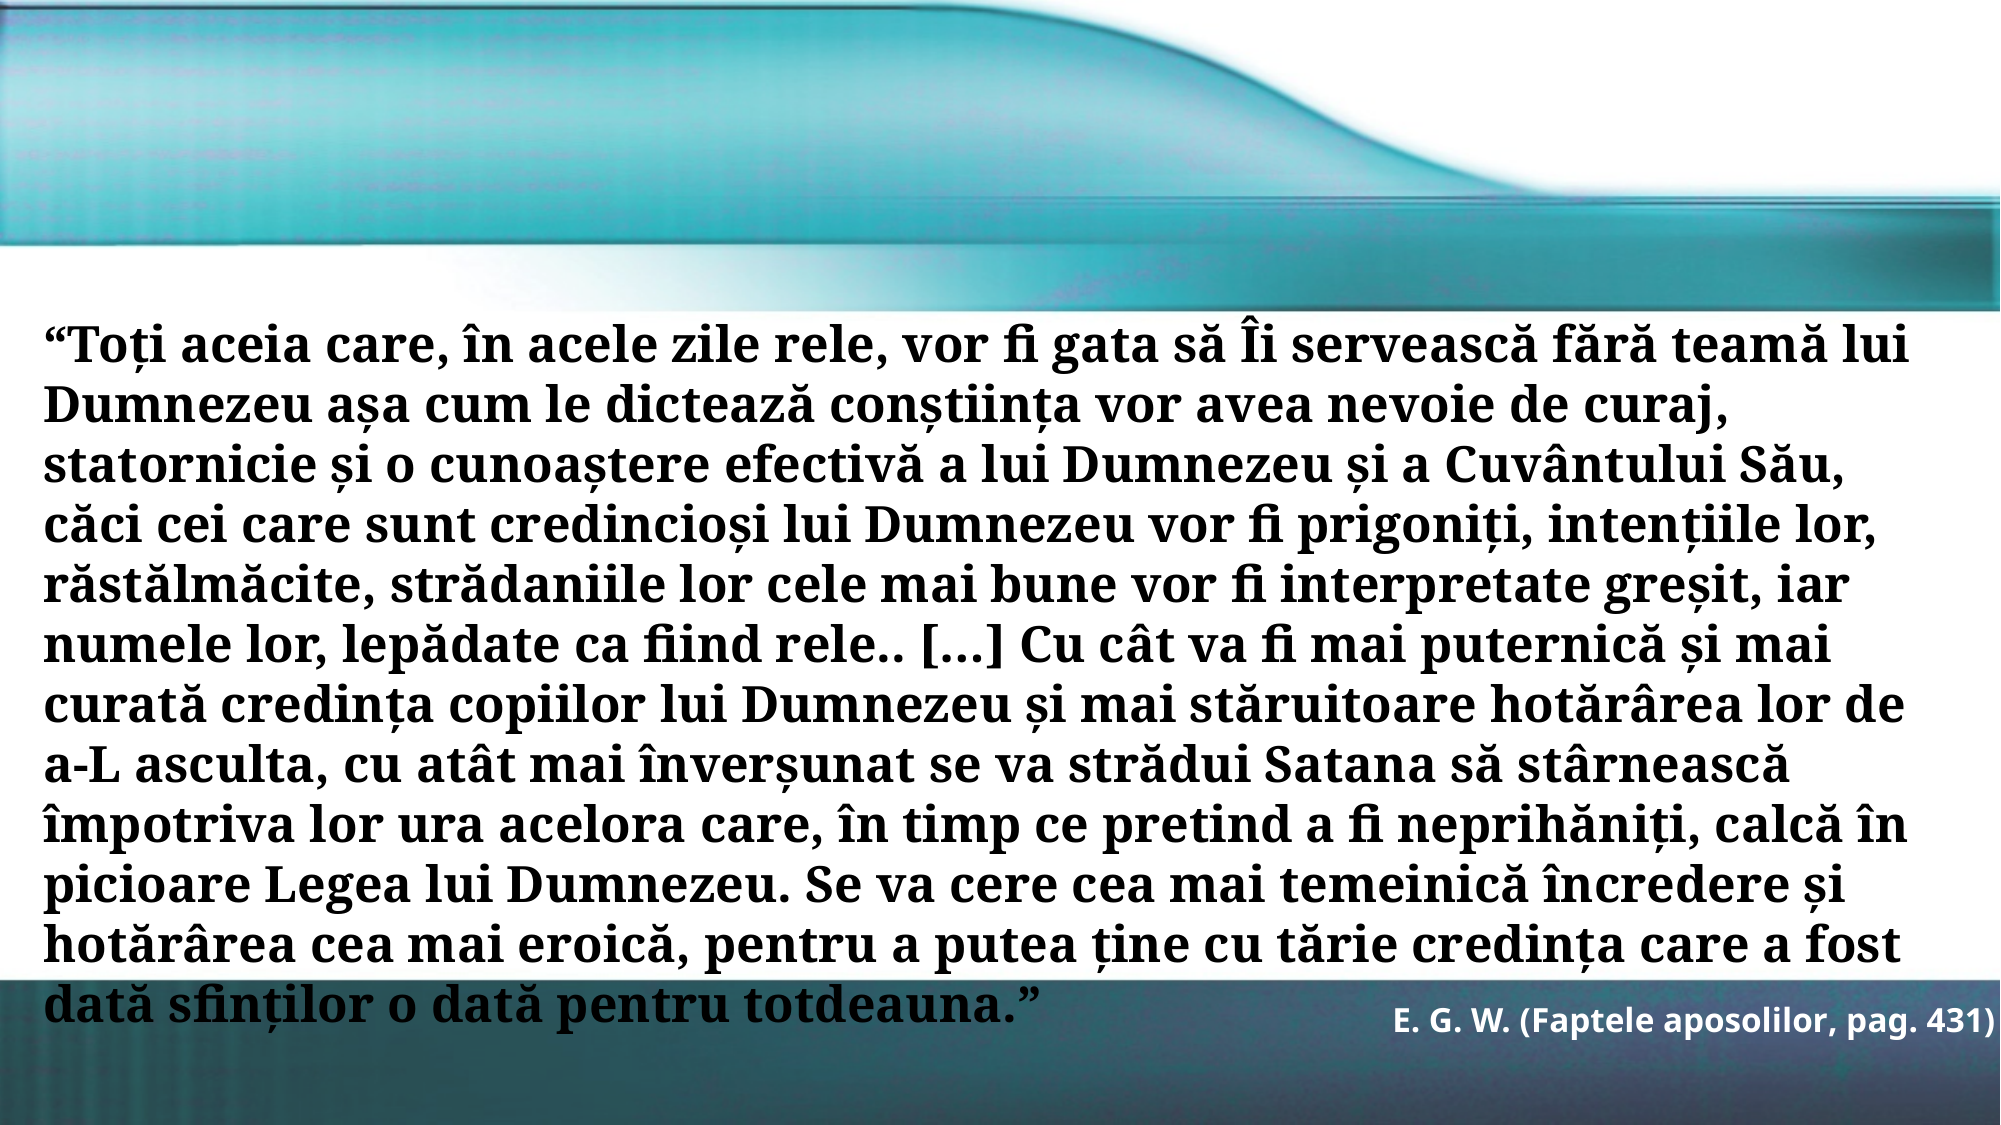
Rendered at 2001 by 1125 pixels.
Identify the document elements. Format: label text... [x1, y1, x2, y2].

text_box E. G. W. (Faptele aposolilor, pag. 431) [1377, 992, 2000, 1047]
text_box “Toți aceia care, în acele zile rele, vor fi gata să Îi servească fără teamă lui Dumnezeu așa cum le dictează conștiința vor avea nevoie de curaj, statornicie și o cunoaștere efectivă a lui Dumnezeu și a Cuvântului Său, căci cei care sunt credincioși lui Dumnezeu vor fi prigoniți, intențiile lor, răstălmăcite, strădaniile lor cele mai bune vor fi interpretate greșit, iar numele lor, lepădate ca fiind rele.. […] Cu cât va fi mai puternică și mai curată credința copiilor lui Dumnezeu și mai stăruitoare hotărârea lor de a-L asculta, cu atât mai înverșunat se va strădui Satana să stârnească împotriva lor ura acelora care, în timp ce pretind a fi neprihăniți, calcă în picioare Legea lui Dumnezeu. Se va cere cea mai temeinică încredere și hotărârea cea mai eroică, pentru a putea ține cu tărie credința care a fost dată sfinților o dată pentru totdeauna.” [28, 305, 1952, 1041]
text_box În vremea dificultăților și a persecuțiilor, credincioșii fideli au stat fermi în apărarea adevărului, refugiindu-se în dragostea și grija lui Dumnezeu (Ps. 46:1-3). [0, 0, 2000, 1125]
